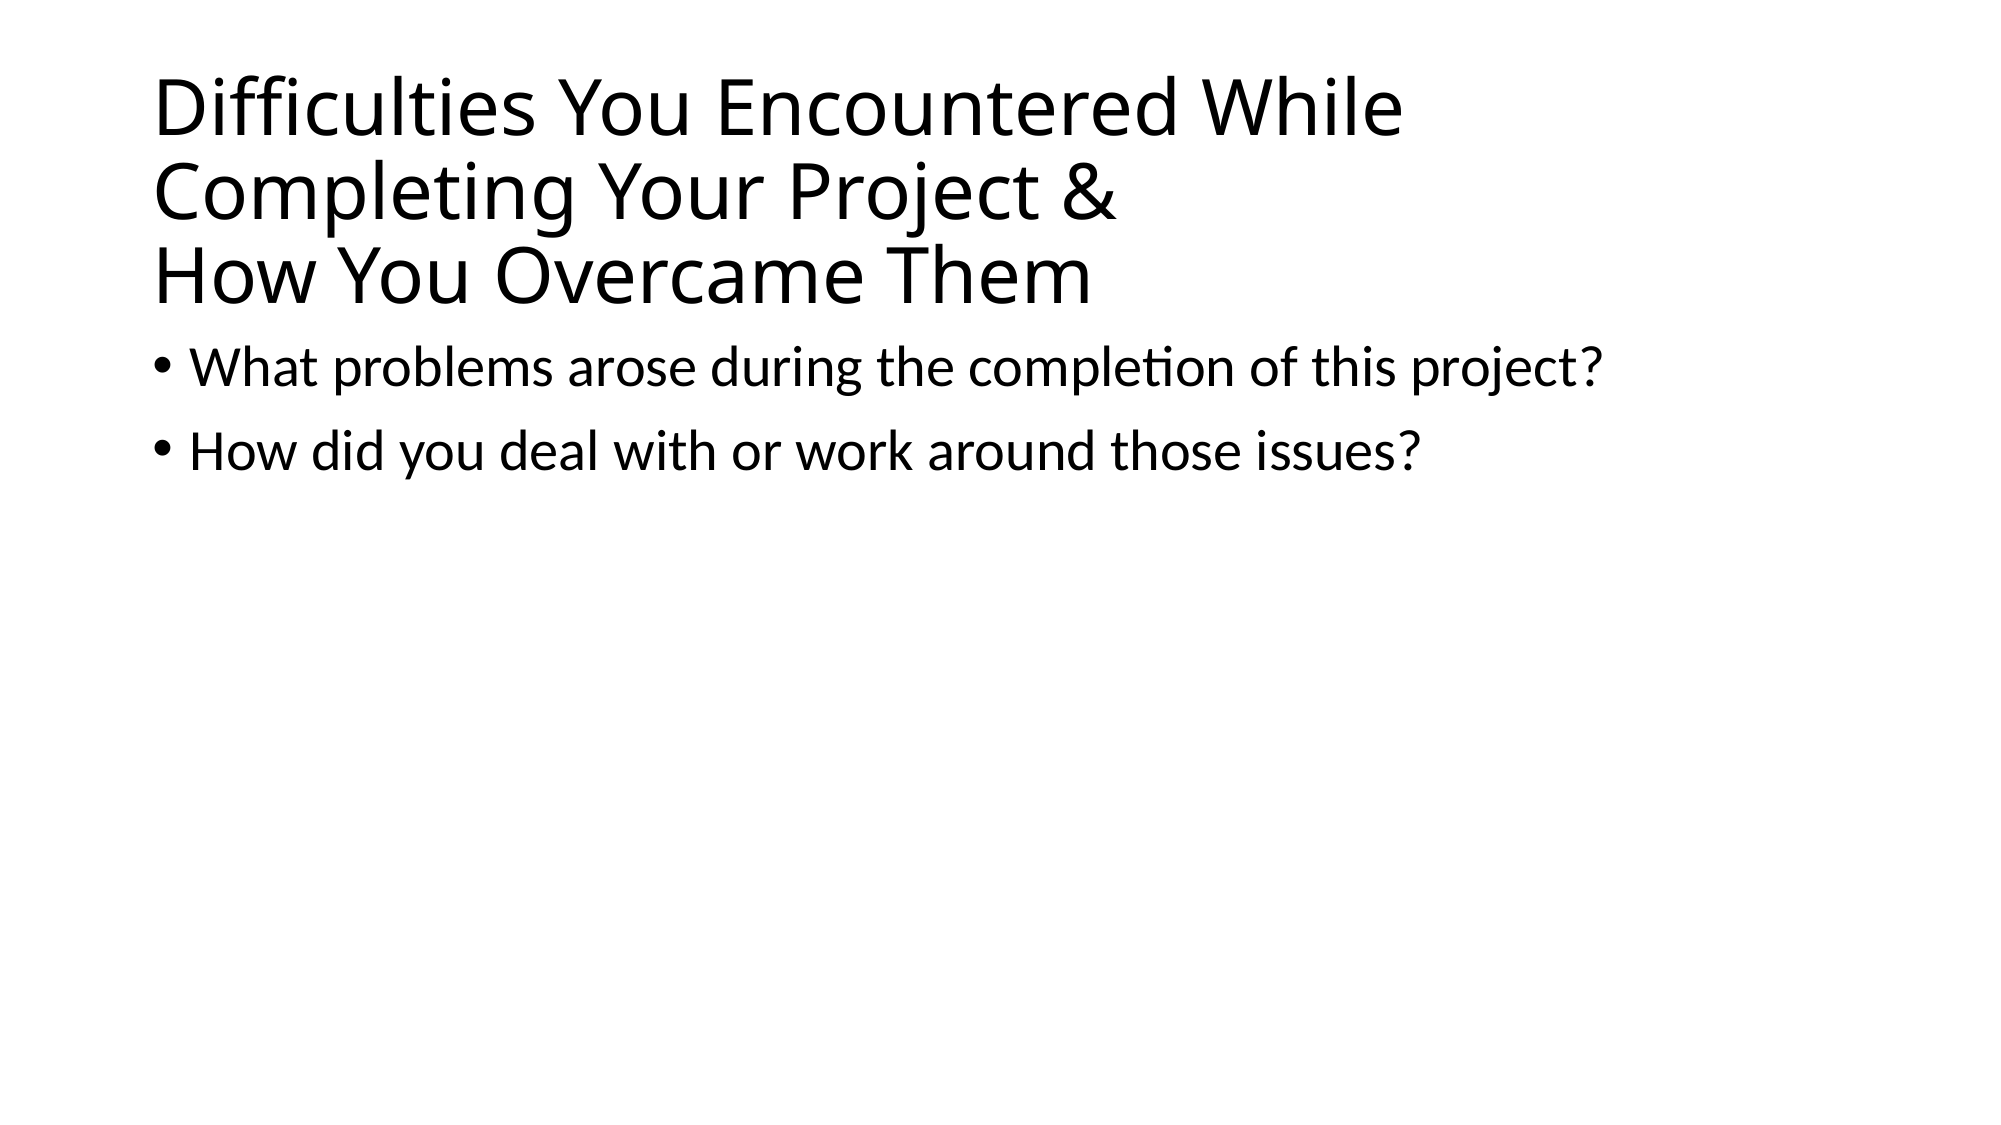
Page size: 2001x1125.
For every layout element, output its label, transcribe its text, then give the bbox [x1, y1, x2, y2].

title Difficulties You Encountered While Completing Your Project & How You Overcame Them [137, 59, 1863, 328]
list What problems arose during the completion of this project? How did you deal with or work around those issues? [137, 328, 1863, 1014]
